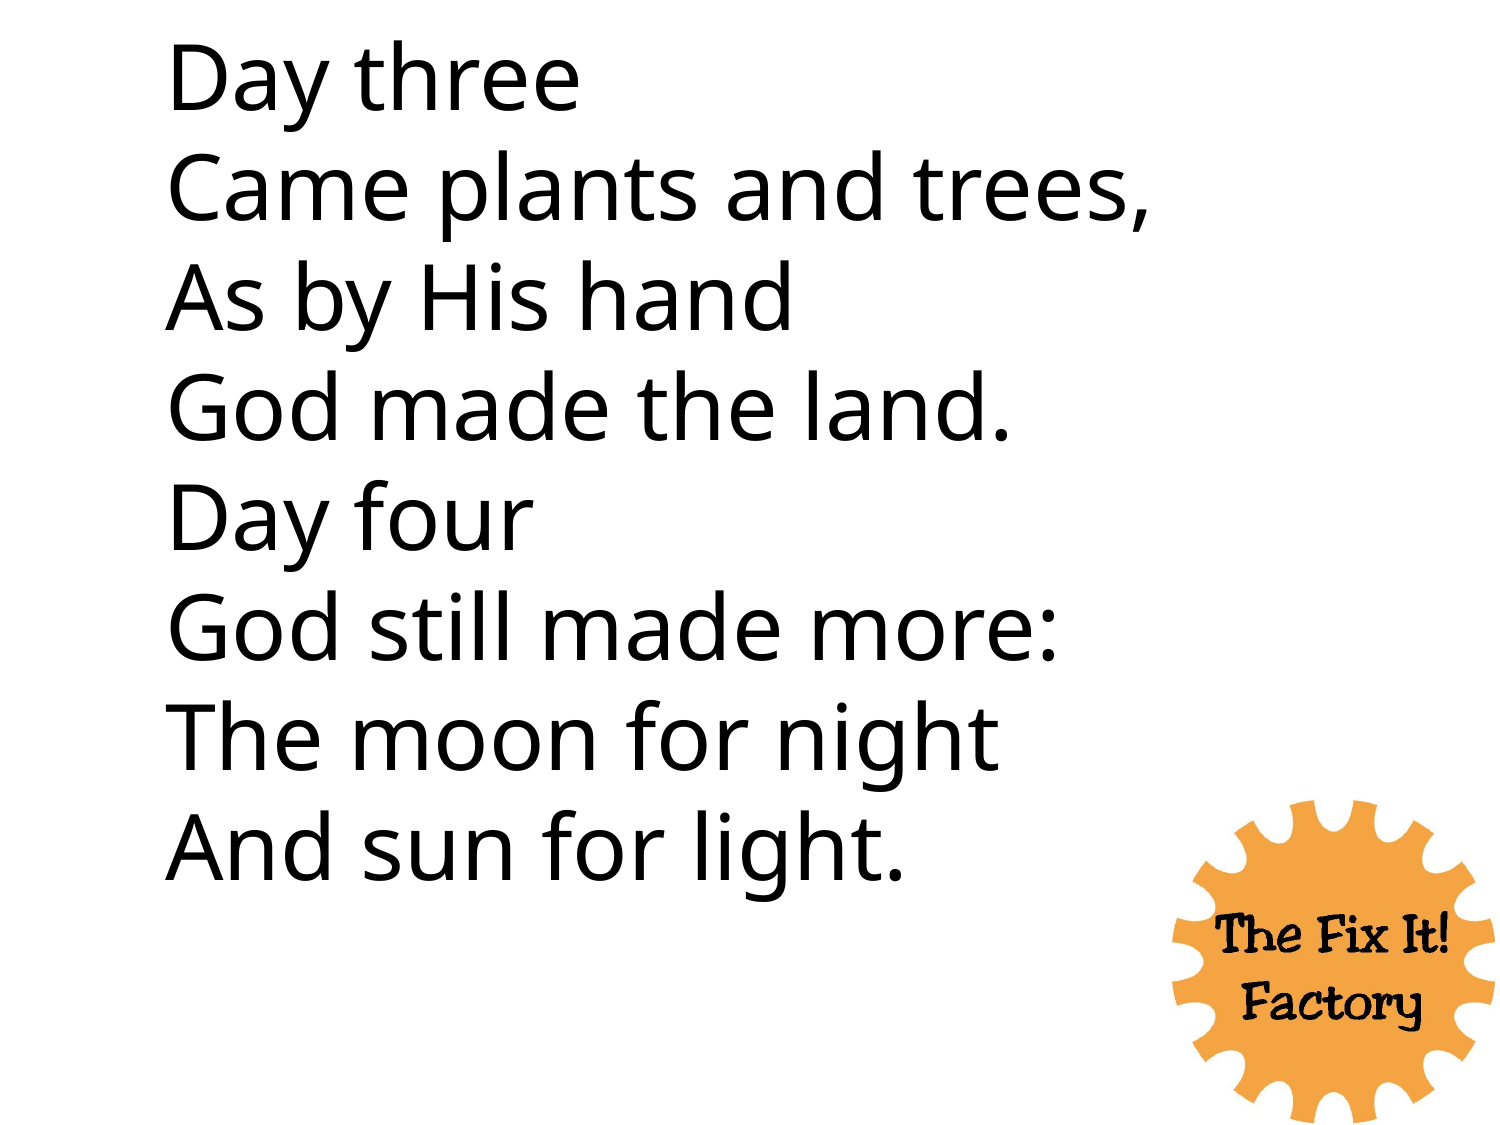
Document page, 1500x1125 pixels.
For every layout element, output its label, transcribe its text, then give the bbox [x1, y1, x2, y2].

picture [1168, 917, 1500, 1125]
title Day three Came plants and trees, As by His hand God made the land. Day four God still made more: The moon for night And sun for light. [150, 0, 1500, 917]
